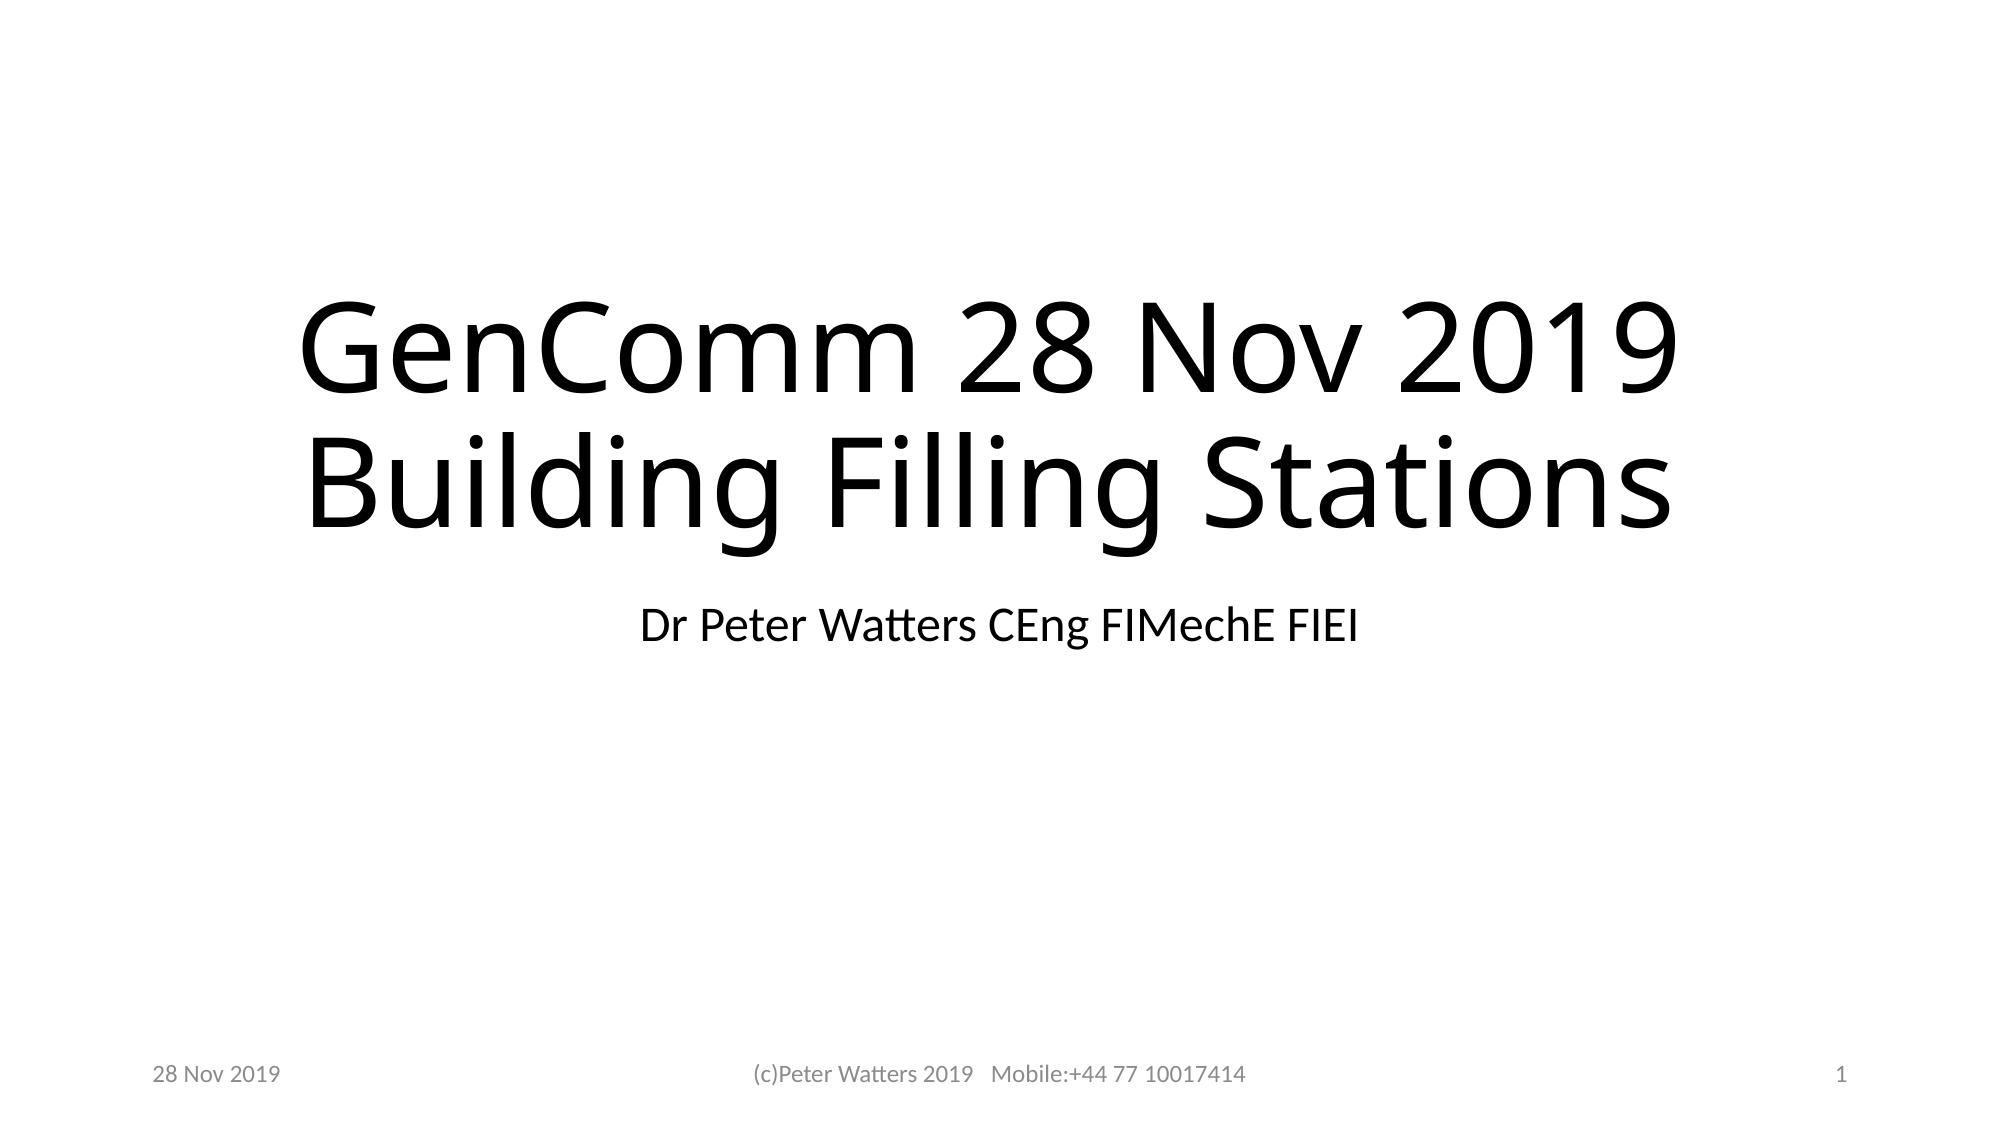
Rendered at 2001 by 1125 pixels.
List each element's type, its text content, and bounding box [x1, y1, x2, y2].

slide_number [137, 1042, 588, 1103]
title GenComm 28 Nov 2019 Building Filling Stations [249, 184, 1728, 563]
subtitle Dr Peter Watters CEng FIMechE FIEI [249, 590, 1750, 863]
footer (c)Peter Watters 2019 Mobile:+44 77 10017414 [662, 1042, 1338, 1103]
slide_number 1 [1412, 1042, 1863, 1103]
